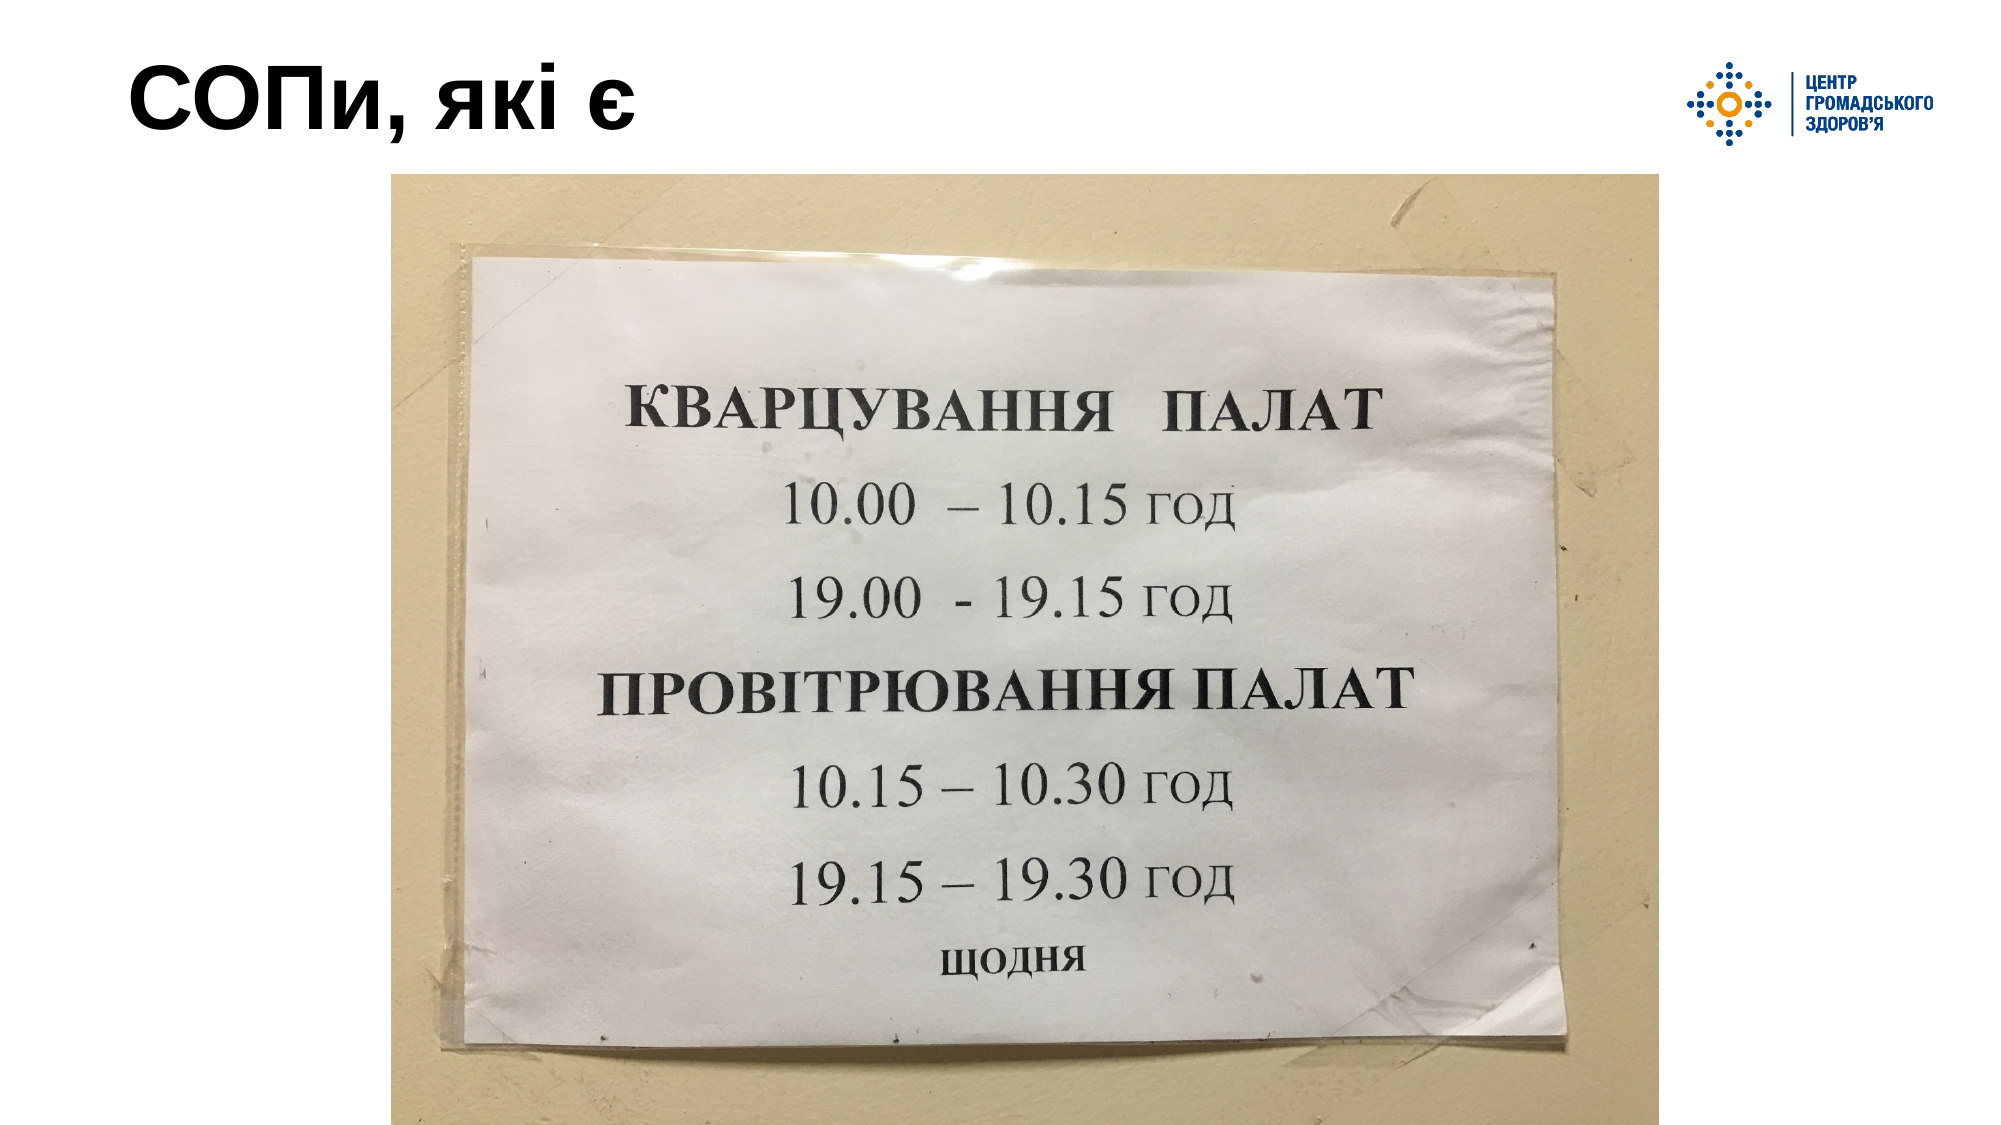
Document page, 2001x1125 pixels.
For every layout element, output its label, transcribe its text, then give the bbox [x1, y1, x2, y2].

title СОПи, які є [112, 24, 1413, 175]
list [391, 174, 1659, 1125]
picture [1687, 62, 1933, 146]
